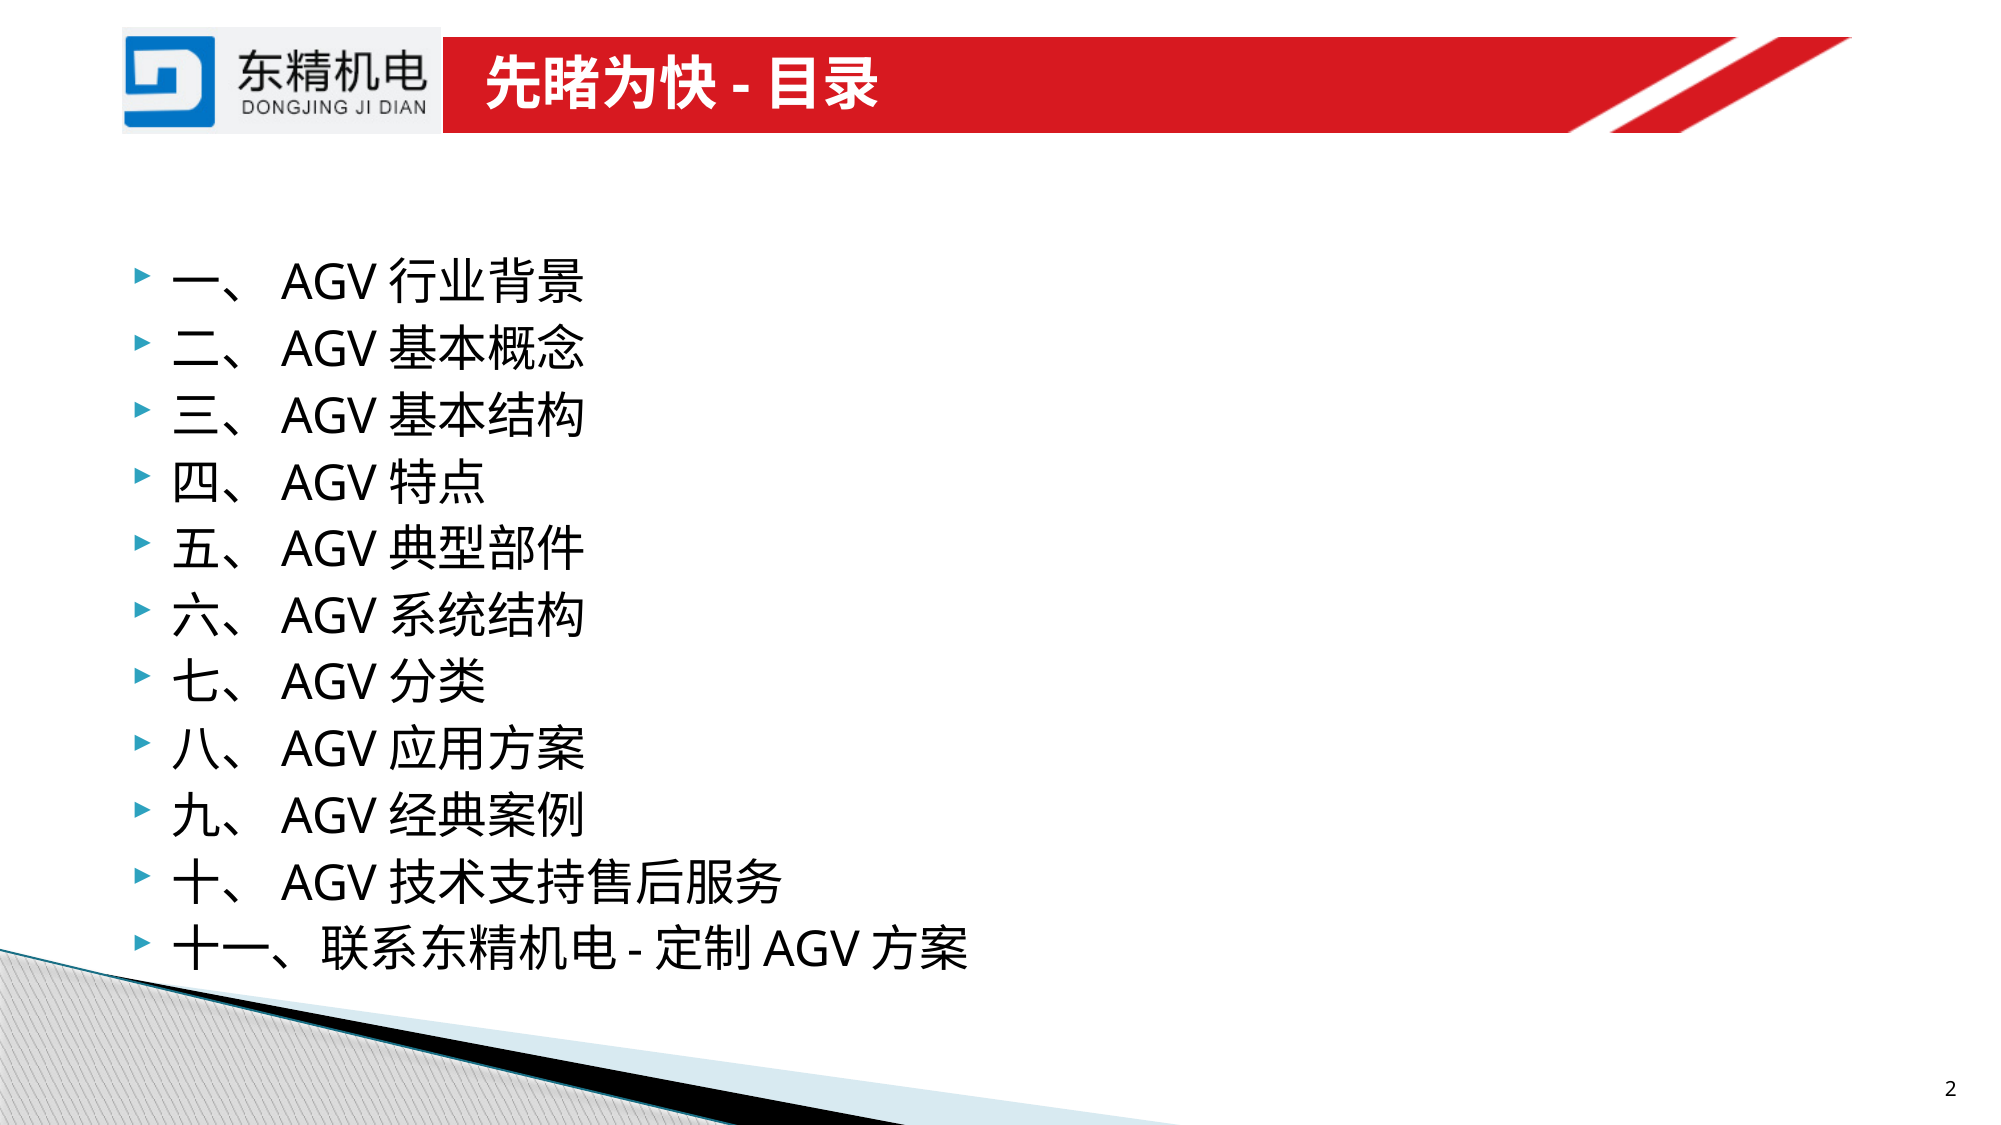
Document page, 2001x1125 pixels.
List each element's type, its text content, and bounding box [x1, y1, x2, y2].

list 一、AGV行业背景 二、AGV基本概念 三、AGV基本结构 四、AGV特点 五、AGV典型部件 六、AGV系统结构 七、AGV分类 八、AGV应用方案 九、AGV经典案例 十、AGV技术支持售后服务 十一、联系东精机电-定制AGV方案 [99, 243, 1900, 986]
picture [122, 27, 441, 134]
picture [442, 36, 1853, 133]
slide_number 2 [1891, 1051, 1972, 1112]
